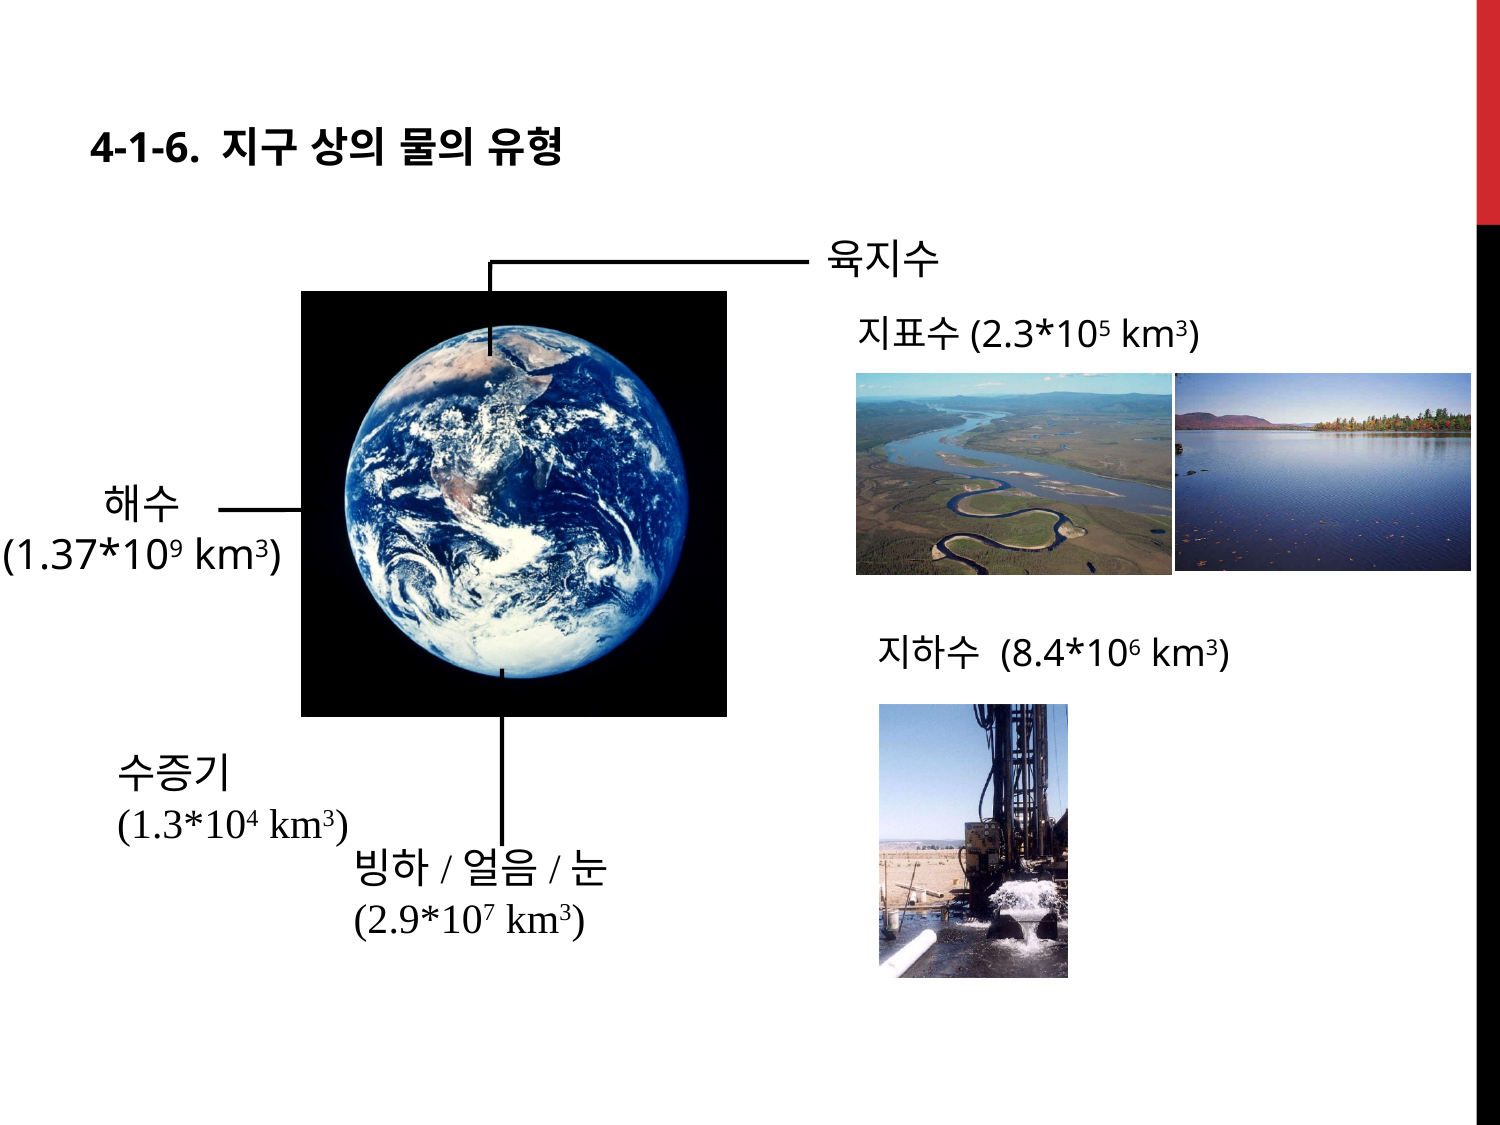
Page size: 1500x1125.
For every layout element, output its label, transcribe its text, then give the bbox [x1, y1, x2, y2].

text_box 지표수(2.3*105 km3) [843, 302, 1215, 363]
picture [855, 372, 1172, 576]
picture [879, 703, 1068, 979]
text_box 해수 (1.37*109 km3) [0, 470, 297, 586]
list 4-1-6. 지구 상의 물의 유형 [75, 113, 1325, 1005]
text_box 빙하/얼음/눈 (2.9*107 km3) [338, 834, 624, 949]
picture [1174, 372, 1472, 571]
text_box 수증기 (1.3*104 km3) [102, 739, 364, 855]
picture [301, 291, 727, 717]
text_box 지하수 (8.4*106 km3) [862, 621, 1245, 682]
text_box 육지수 [811, 225, 957, 291]
